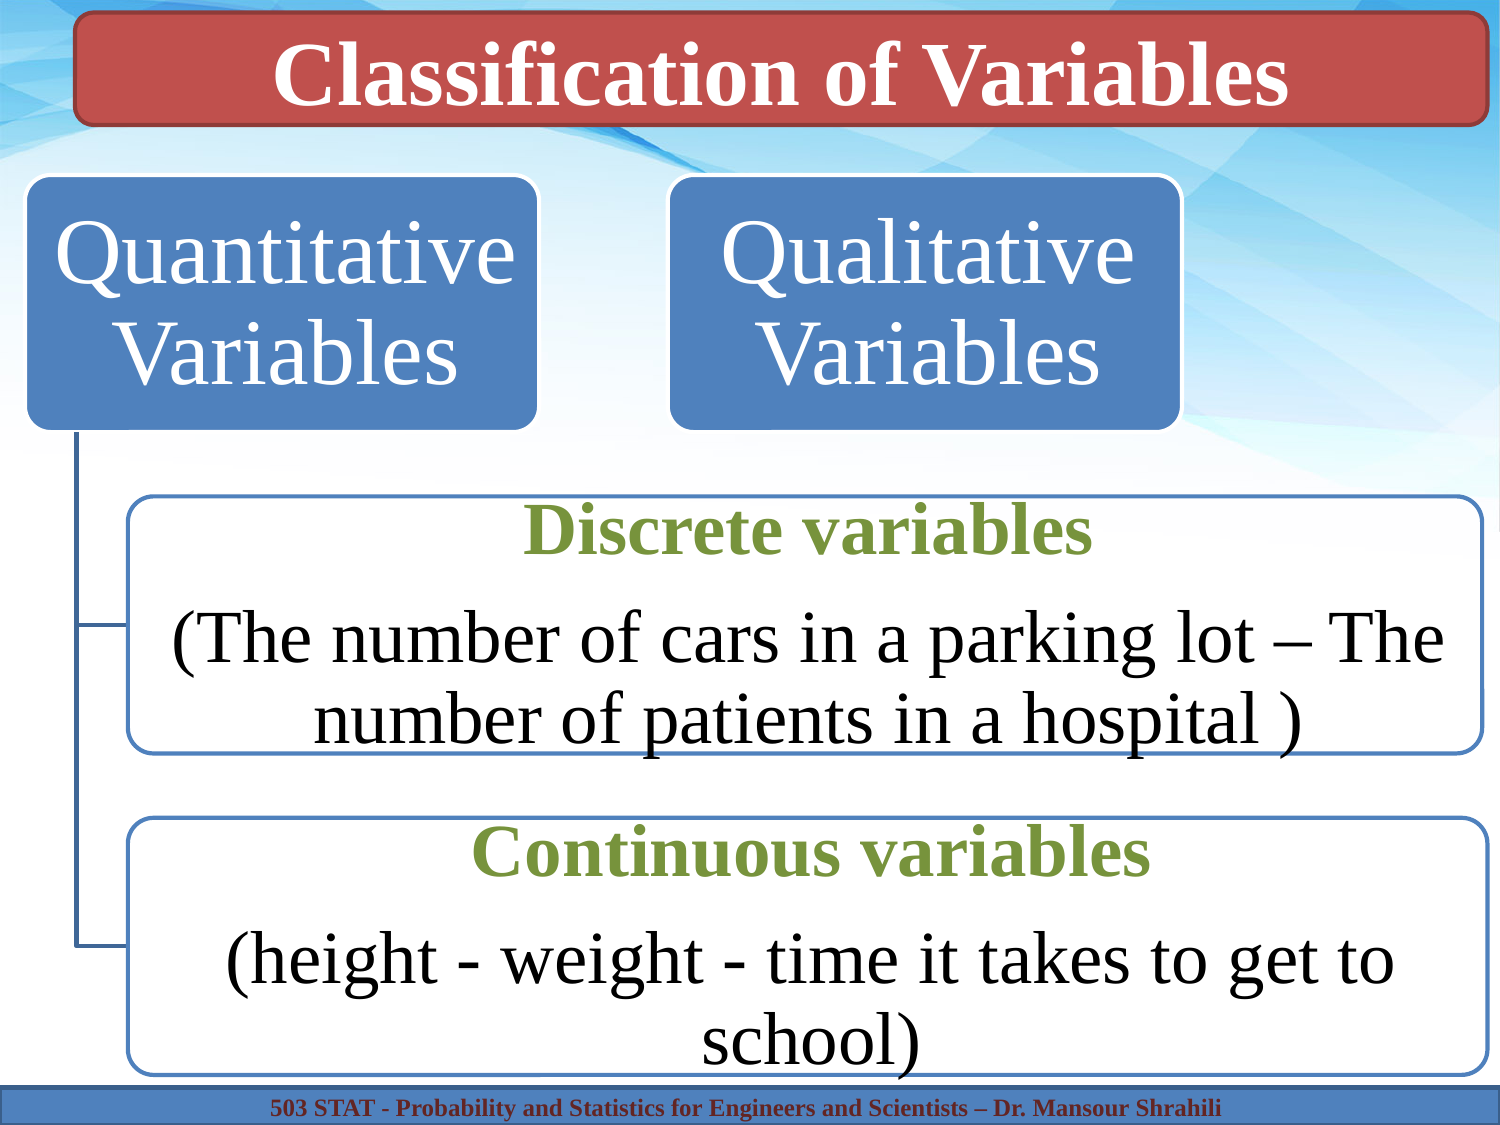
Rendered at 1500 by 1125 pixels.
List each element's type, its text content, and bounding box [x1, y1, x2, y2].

text_box Classification of Variables [72, 10, 1490, 128]
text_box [12, 174, 1500, 1076]
picture [0, 0, 1500, 1085]
